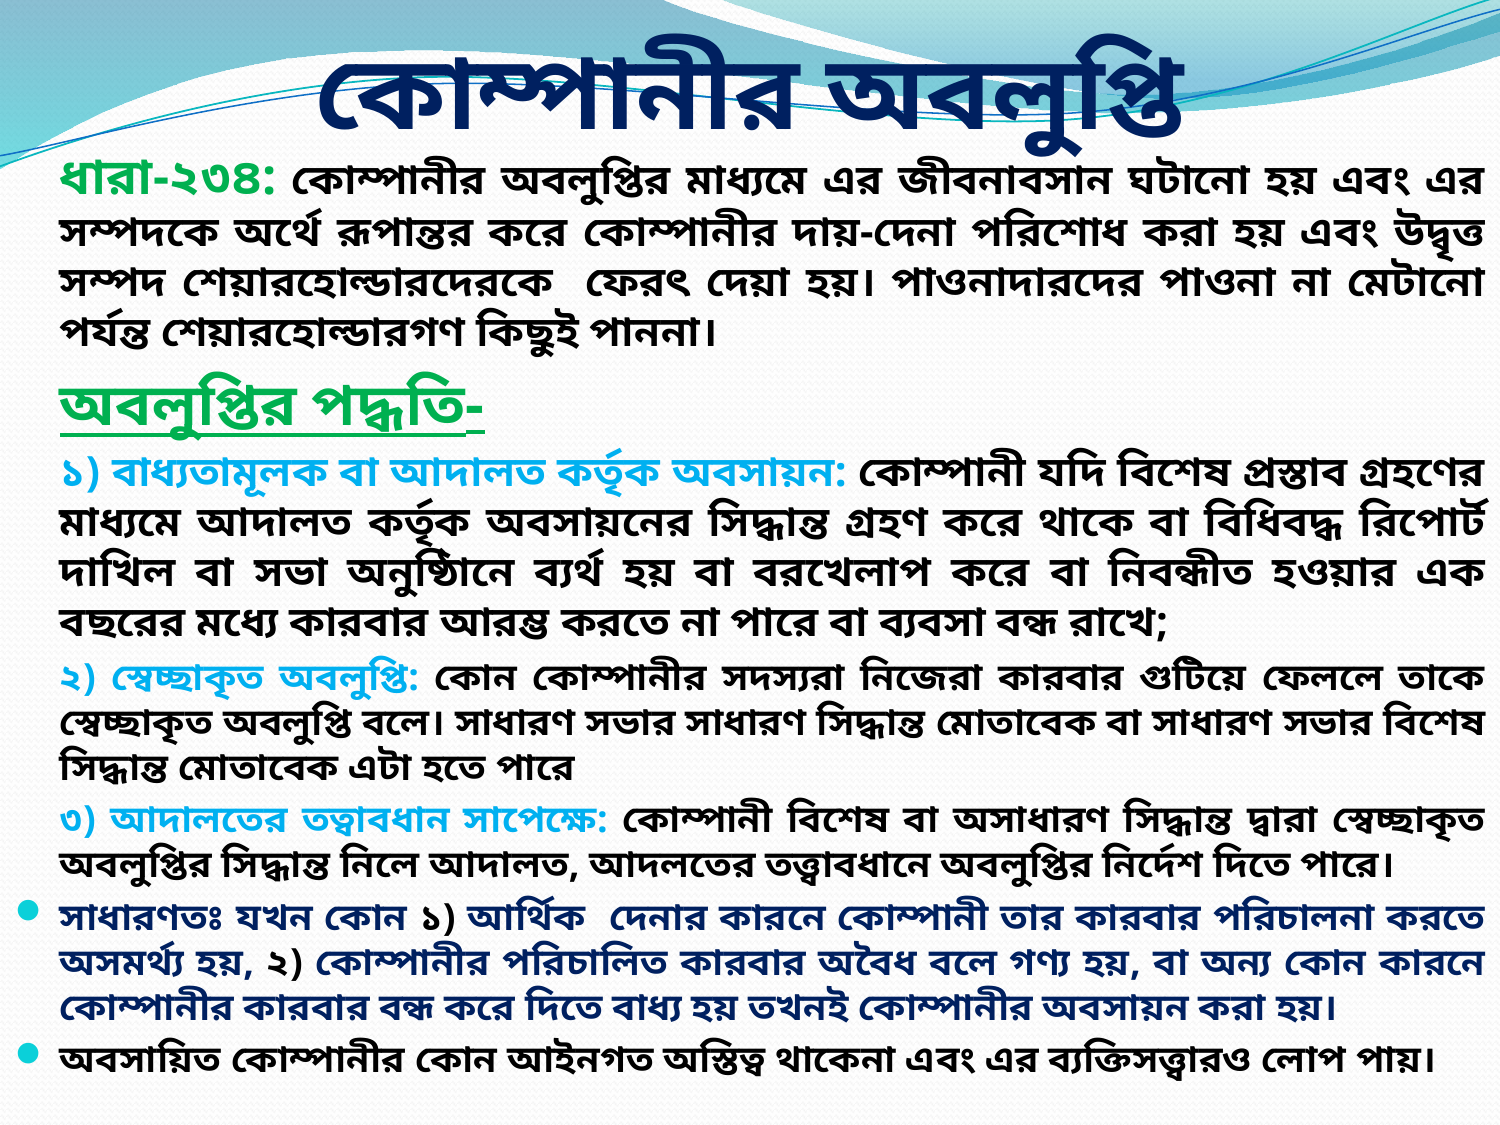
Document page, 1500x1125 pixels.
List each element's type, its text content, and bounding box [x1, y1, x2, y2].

list ধারা-২৩৪: কোম্পানীর অবলুপ্তির মাধ্যমে এর জীবনাবসান ঘটানো হয় এবং এর সম্পদকে অর্থে রূপান্তর করে কোম্পানীর দায়-দেনা পরিশোধ করা হয় এবং উদ্বৃত্ত সম্পদ শেয়ারহোল্ডারদেরকে ফেরৎ দেয়া হয়। পাওনাদারদের পাওনা না মেটানো পর্যন্ত শেয়ারহোল্ডারগণ কিছুই পাননা। অবলুপ্তির পদ্ধতি- ১) বাধ্যতামূলক বা আদালত কর্তৃক অবসায়ন: কোম্পানী যদি বিশেষ প্রস্তাব গ্রহণের মাধ্যমে আদালত কর্তৃক অবসায়নের সিদ্ধান্ত গ্রহণ করে থাকে বা বিধিবদ্ধ রিপোর্ট দাখিল বা সভা অনুষ্ঠিানে ব্যর্থ হয় বা বরখেলাপ করে বা নিবন্ধীত হওয়ার এক বছরের মধ্যে কারবার আরম্ভ করতে না পারে বা ব্যবসা বন্ধ রাখে; ২) স্বেচ্ছাকৃত অবলুপ্তি: কোন কোম্পানীর সদস্যরা নিজেরা কারবার গুটিয়ে ফেললে তাকে স্বেচ্ছাকৃত অবলুপ্তি বলে। সাধারণ সভার সাধারণ সিদ্ধান্ত মোতাবেক বা সাধারণ সভার বিশেষ সিদ্ধান্ত মোতাবেক এটা হতে পারে ৩) আদালতের তত্বাবধান সাপেক্ষে: কোম্পানী বিশেষ বা অসাধারণ সিদ্ধান্ত দ্বারা স্বেচ্ছাকৃত অবলুপ্তির ‍সিদ্ধান্ত নিলে আদালত, আদলতের তত্ত্বাবধানে অবলুপ্তির নির্দেশ দিতে পারে। সাধারণতঃ যখন কোন ১) আর্থিক দেনার কারনে কোম্পানী তার কারবার পরিচালনা করতে অসমর্থ্য হয়, ২) কোম্পানীর পরিচালিত কারবার অবৈধ বলে গণ্য হয়, বা অন্য কোন কারনে কোম্পানীর কারবার বন্ধ করে দিতে বাধ্য হয় তখনই কোম্পানীর অবসায়ন করা হয়। অবসায়িত কোম্পানীর কোন আইনগত অস্তিত্ব থাকেনা এবং এর ব্যক্তিসত্ত্বারও লোপ পায়। [0, 137, 1500, 1125]
title কোম্পানীর অবলুপ্তি [0, 0, 1500, 137]
